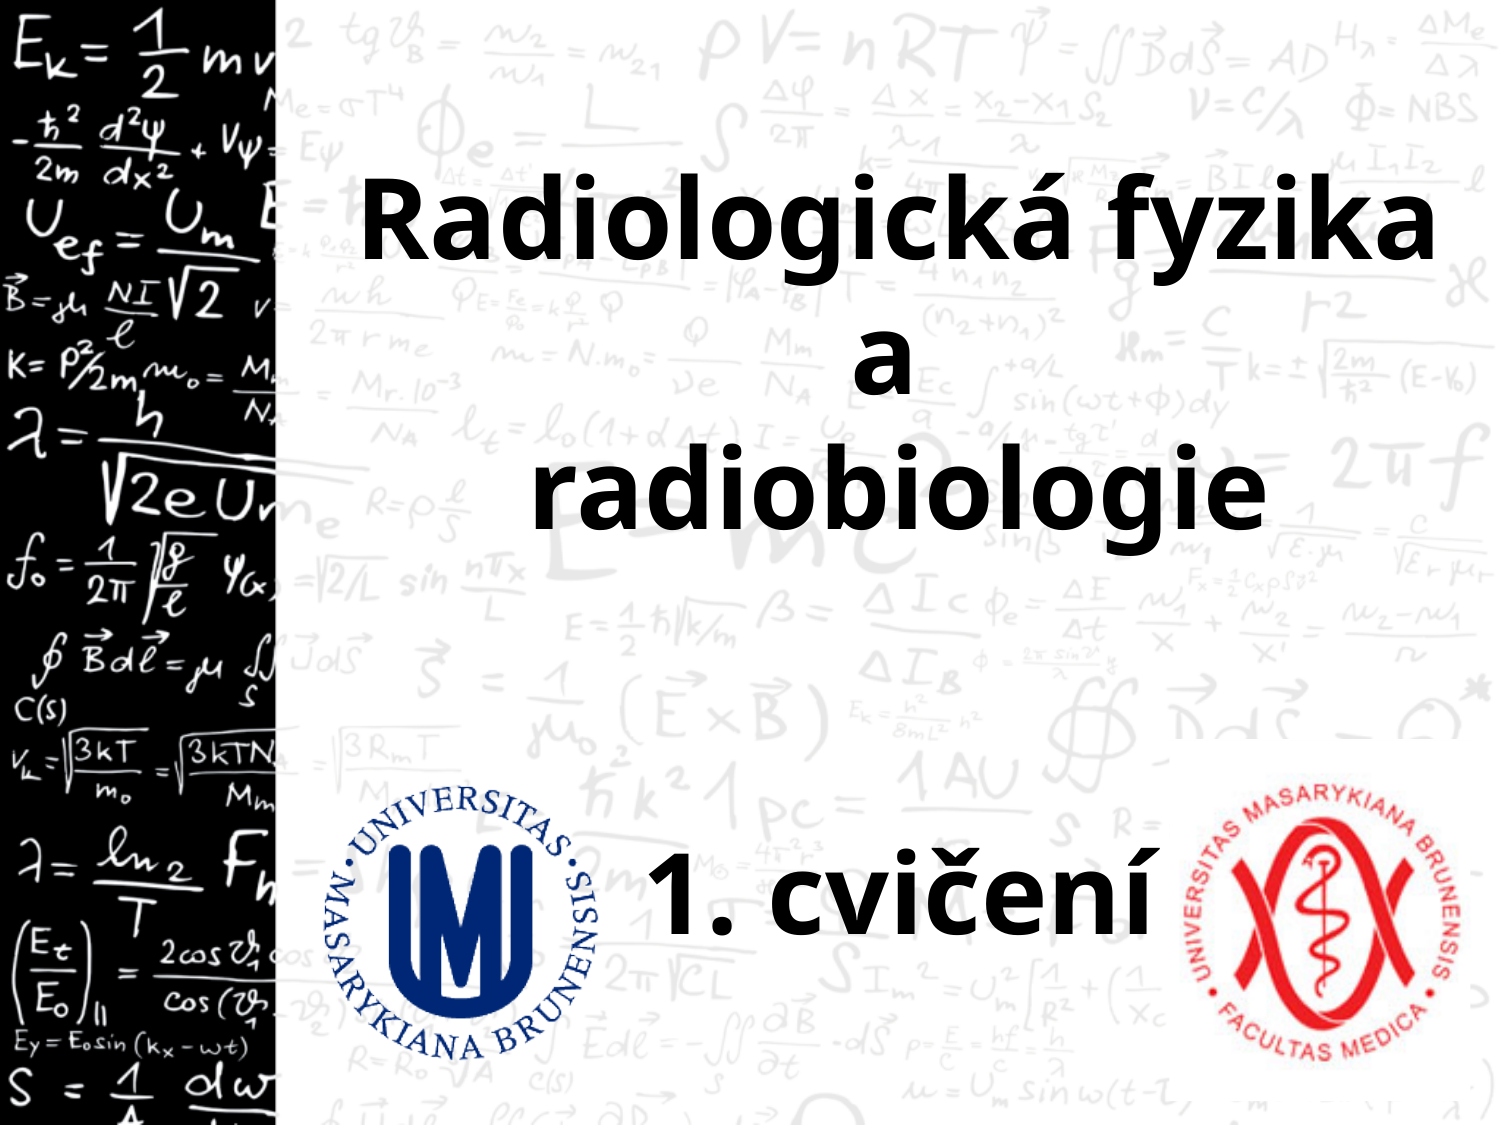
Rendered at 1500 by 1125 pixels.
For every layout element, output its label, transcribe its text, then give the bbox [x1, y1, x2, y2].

picture [0, 0, 1500, 1125]
title Radiologická fyzika a radiobiologie 1. cvičení [336, 125, 1462, 965]
